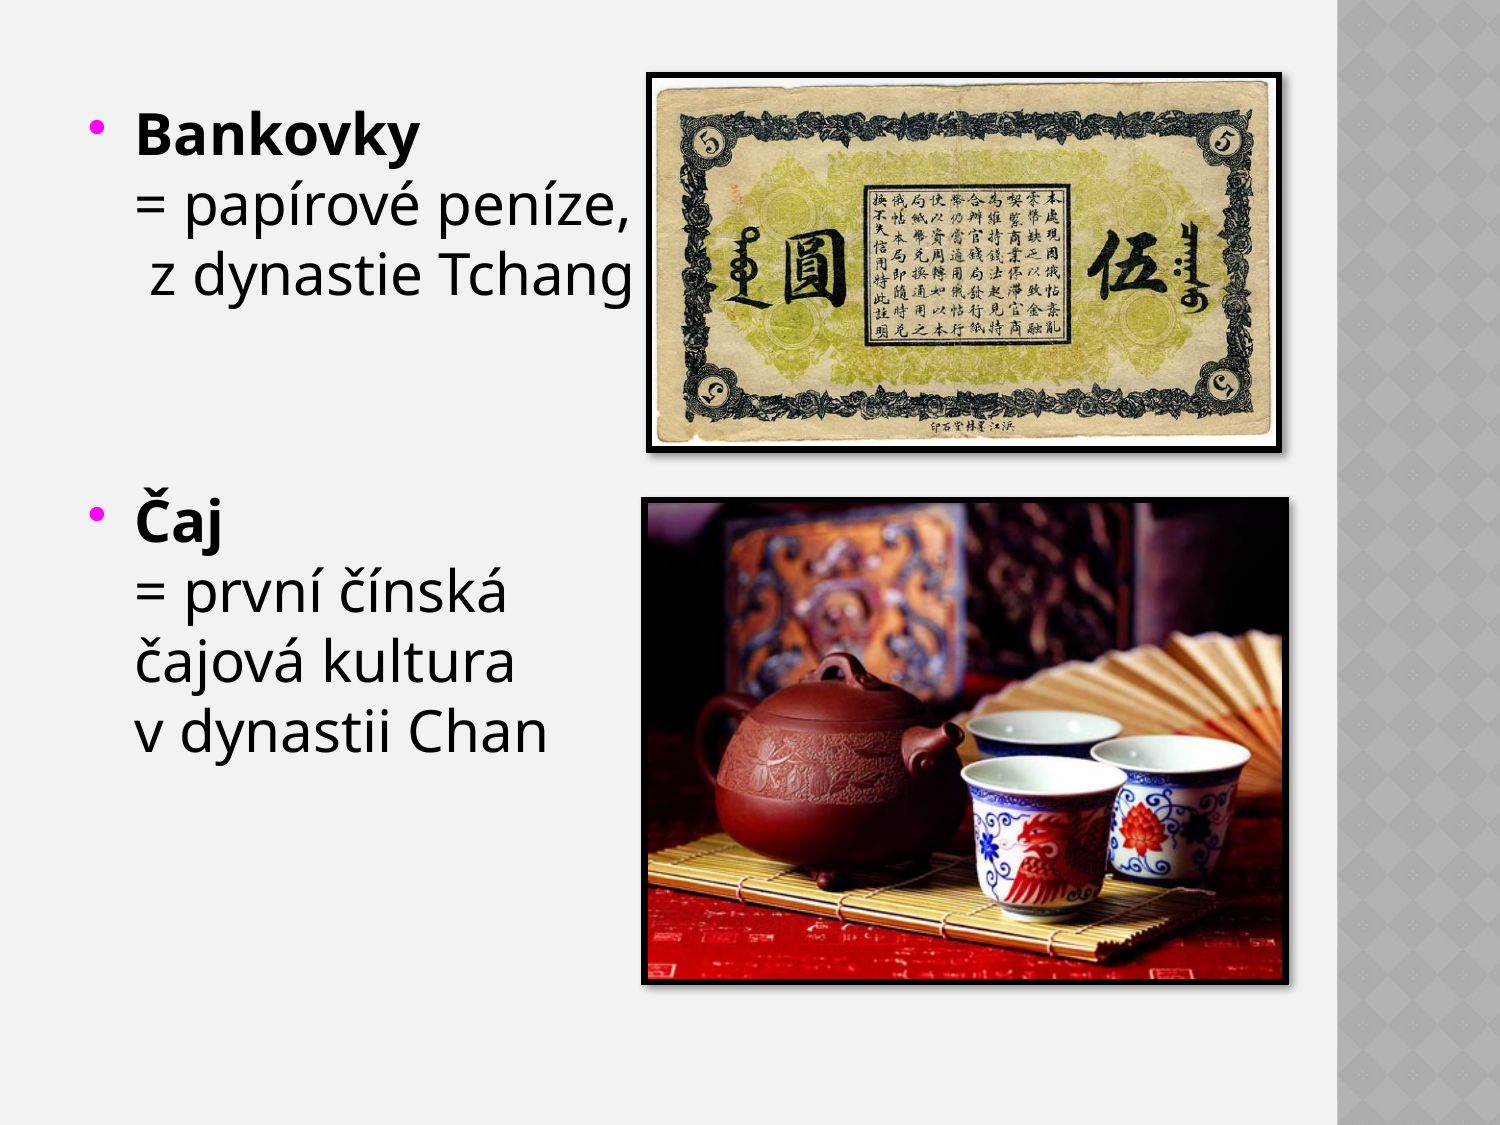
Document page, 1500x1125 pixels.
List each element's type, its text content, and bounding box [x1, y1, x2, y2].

picture [647, 503, 1283, 980]
list Bankovky = papírové peníze, z dynastie Tchang Čaj = první čínská čajová kultura v dynastii Chan [75, 90, 1263, 1059]
picture [651, 77, 1277, 447]
